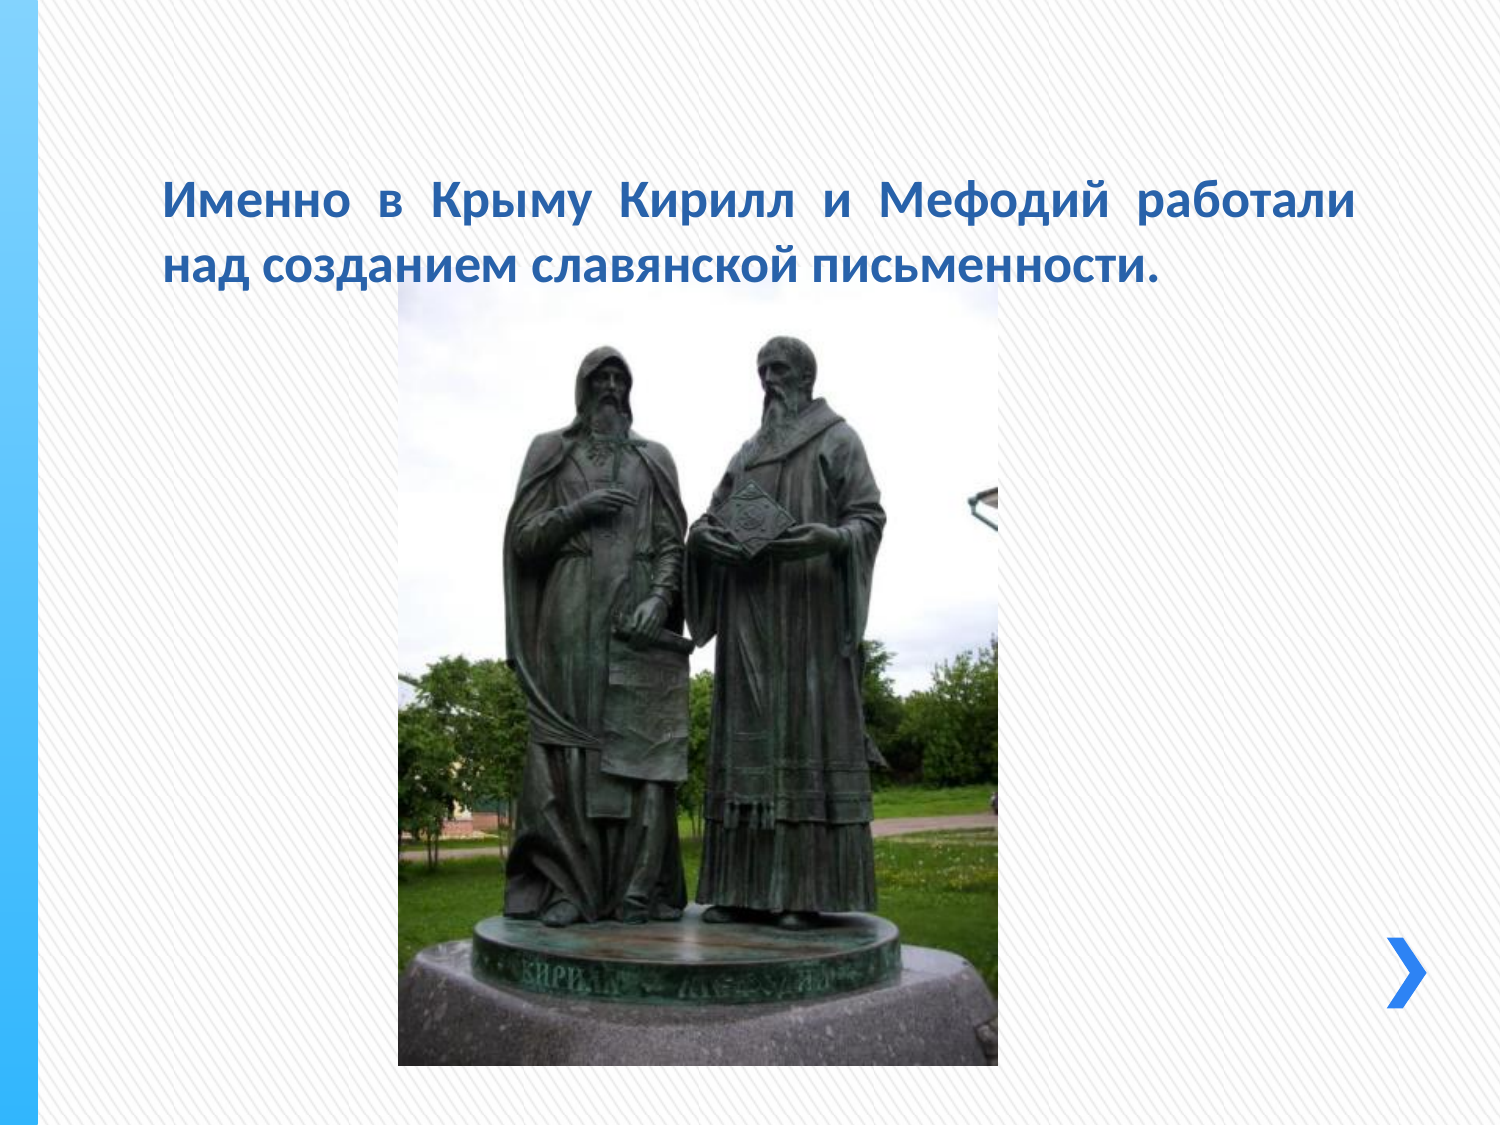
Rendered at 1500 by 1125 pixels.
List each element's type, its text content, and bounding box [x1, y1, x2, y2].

title Именно в Крыму Кирилл и Мефодий работали над созданием славянской письменности. [147, 113, 1373, 302]
picture [398, 266, 999, 1067]
